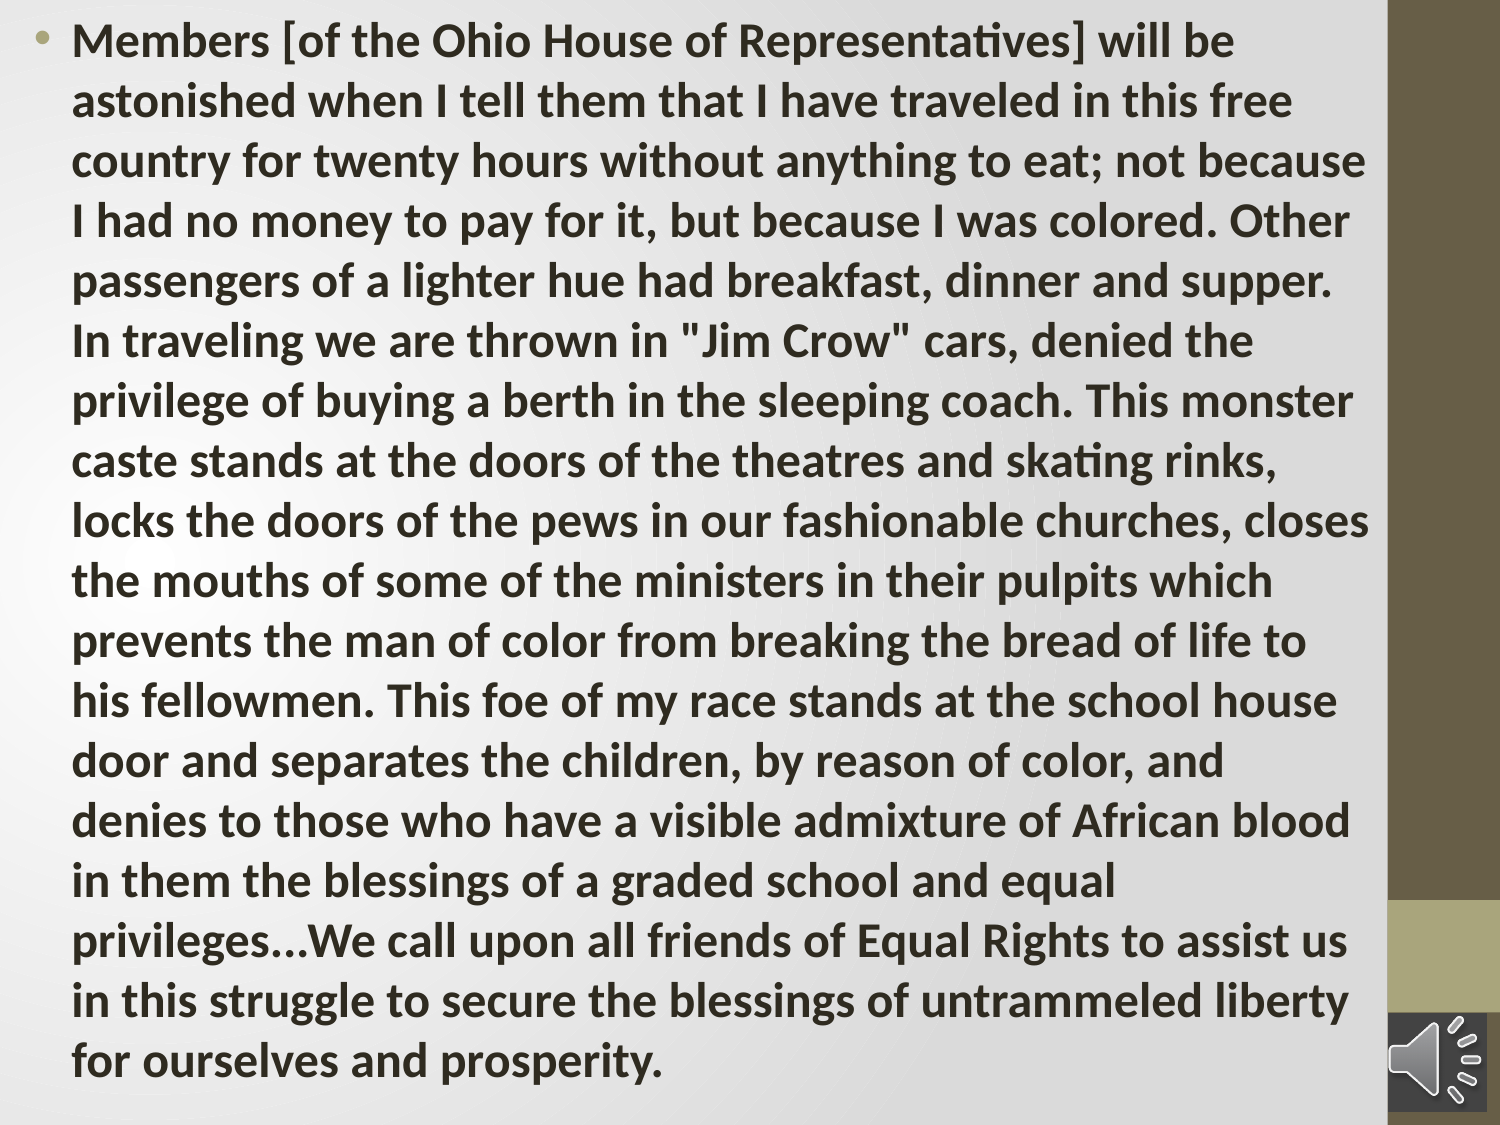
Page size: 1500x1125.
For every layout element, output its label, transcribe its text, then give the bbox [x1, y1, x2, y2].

picture [1386, 1011, 1488, 1113]
list Members [of the Ohio House of Representatives] will be astonished when I tell them that I have traveled in this free country for twenty hours without anything to eat; not because I had no money to pay for it, but because I was colored. Other passengers of a lighter hue had breakfast, dinner and supper. In traveling we are thrown in "Jim Crow" cars, denied the privilege of buying a berth in the sleeping coach. This monster caste stands at the doors of the theatres and skating rinks, locks the doors of the pews in our fashionable churches, closes the mouths of some of the ministers in their pulpits which prevents the man of color from breaking the bread of life to his fellowmen. This foe of my race stands at the school house door and separates the children, by reason of color, and denies to those who have a visible admixture of African blood in them the blessings of a graded school and equal privileges...We call upon all friends of Equal Rights to assist us in this struggle to secure the blessings of untrammeled liberty for ourselves and prosperity. [0, 0, 1388, 1125]
